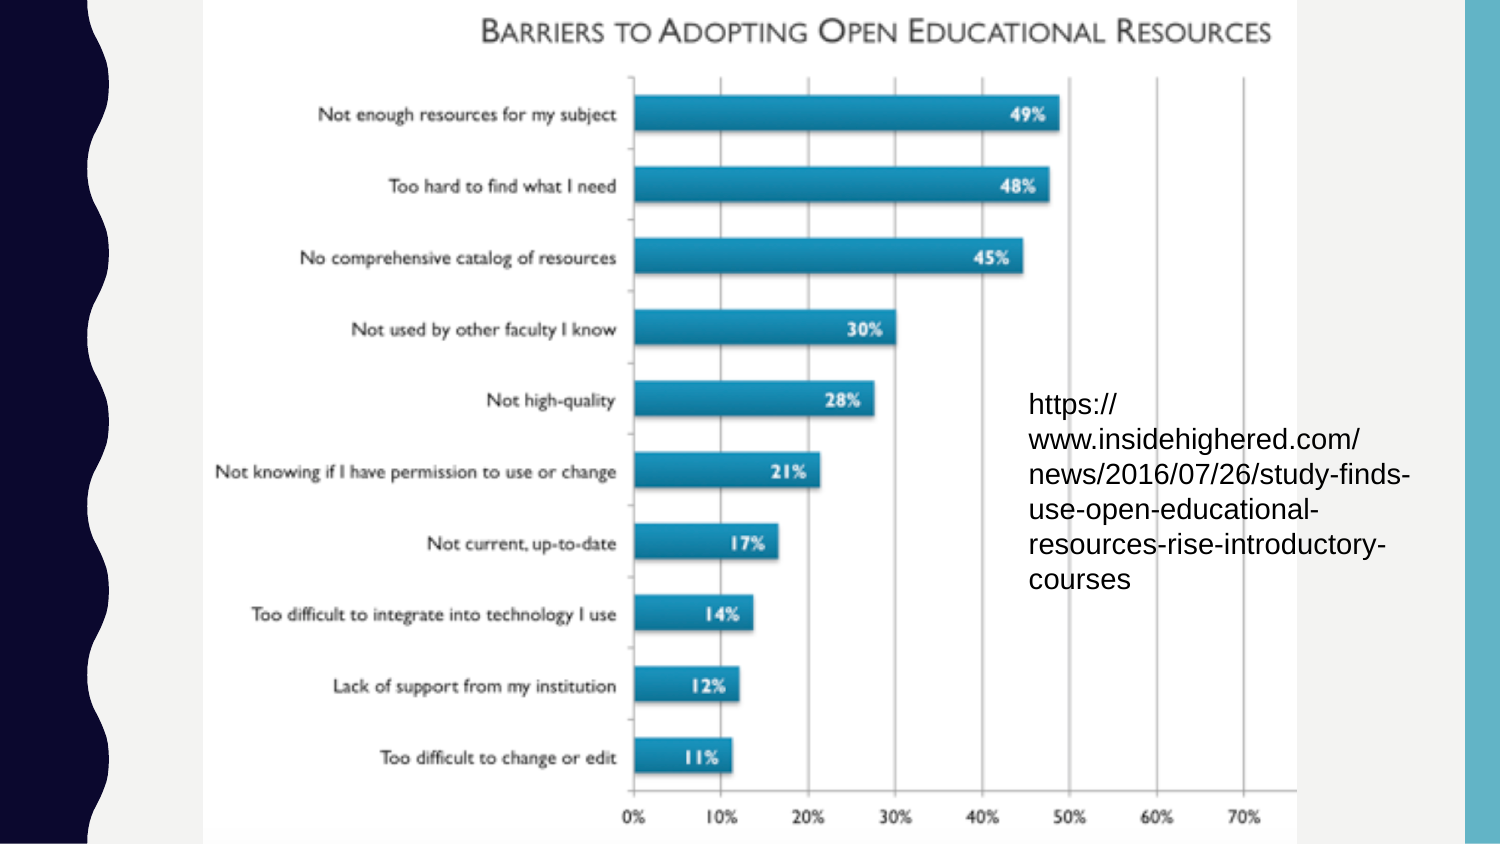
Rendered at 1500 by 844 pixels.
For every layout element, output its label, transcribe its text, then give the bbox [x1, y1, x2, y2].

picture [203, 0, 1297, 844]
text_box https://www.insidehighered.com/news/2016/07/26/study-finds-use-open-educational-resources-rise-introductory-courses [1297, 378, 1460, 603]
